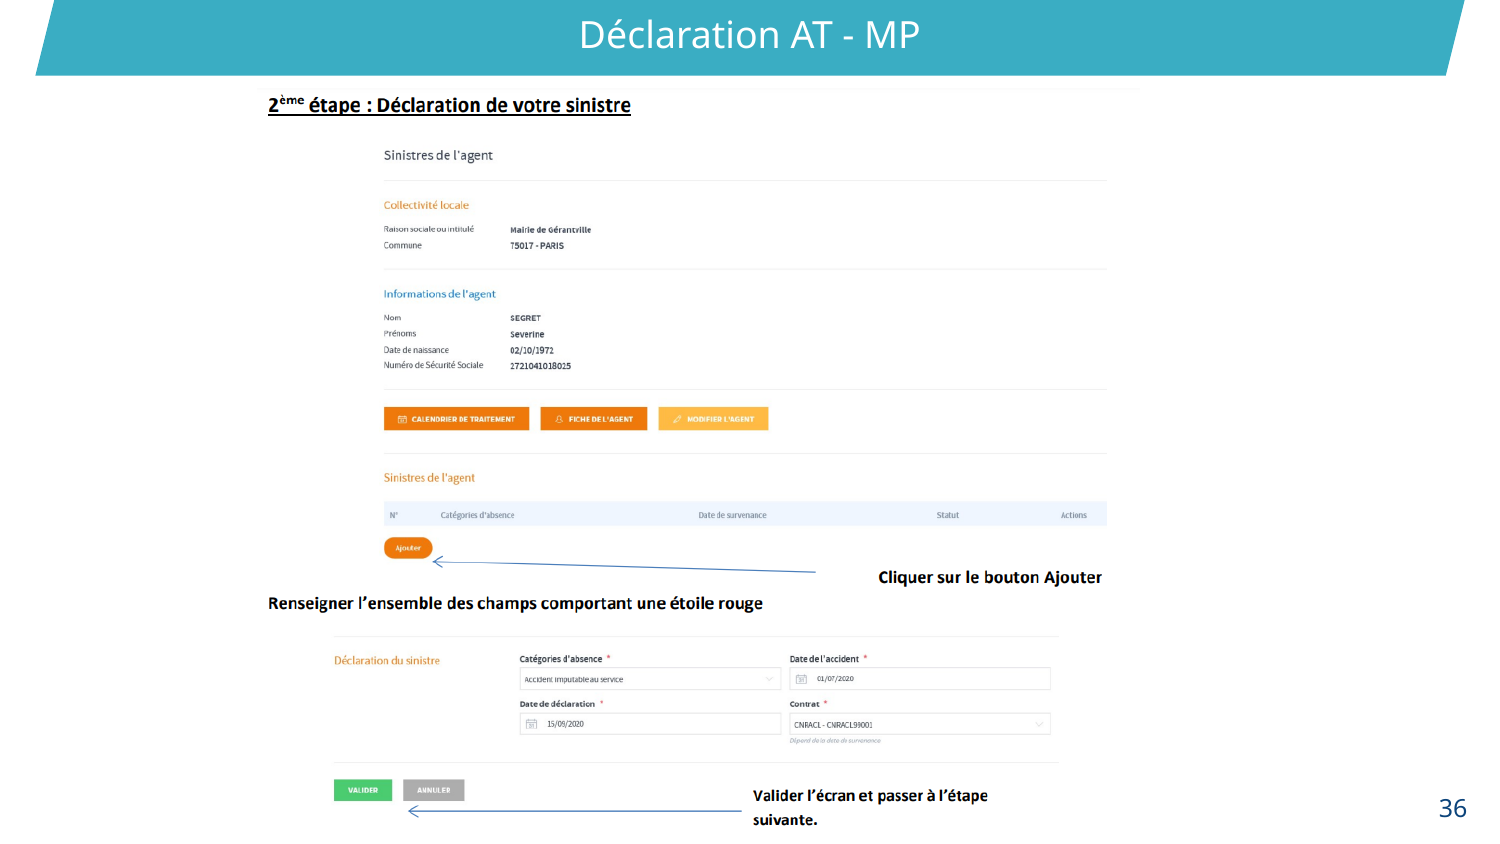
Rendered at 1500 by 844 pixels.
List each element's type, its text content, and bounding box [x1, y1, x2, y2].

list Déclaration AT - MP [53, 3, 1447, 74]
picture [256, 87, 1140, 844]
slide_number 36 [1402, 787, 1483, 833]
